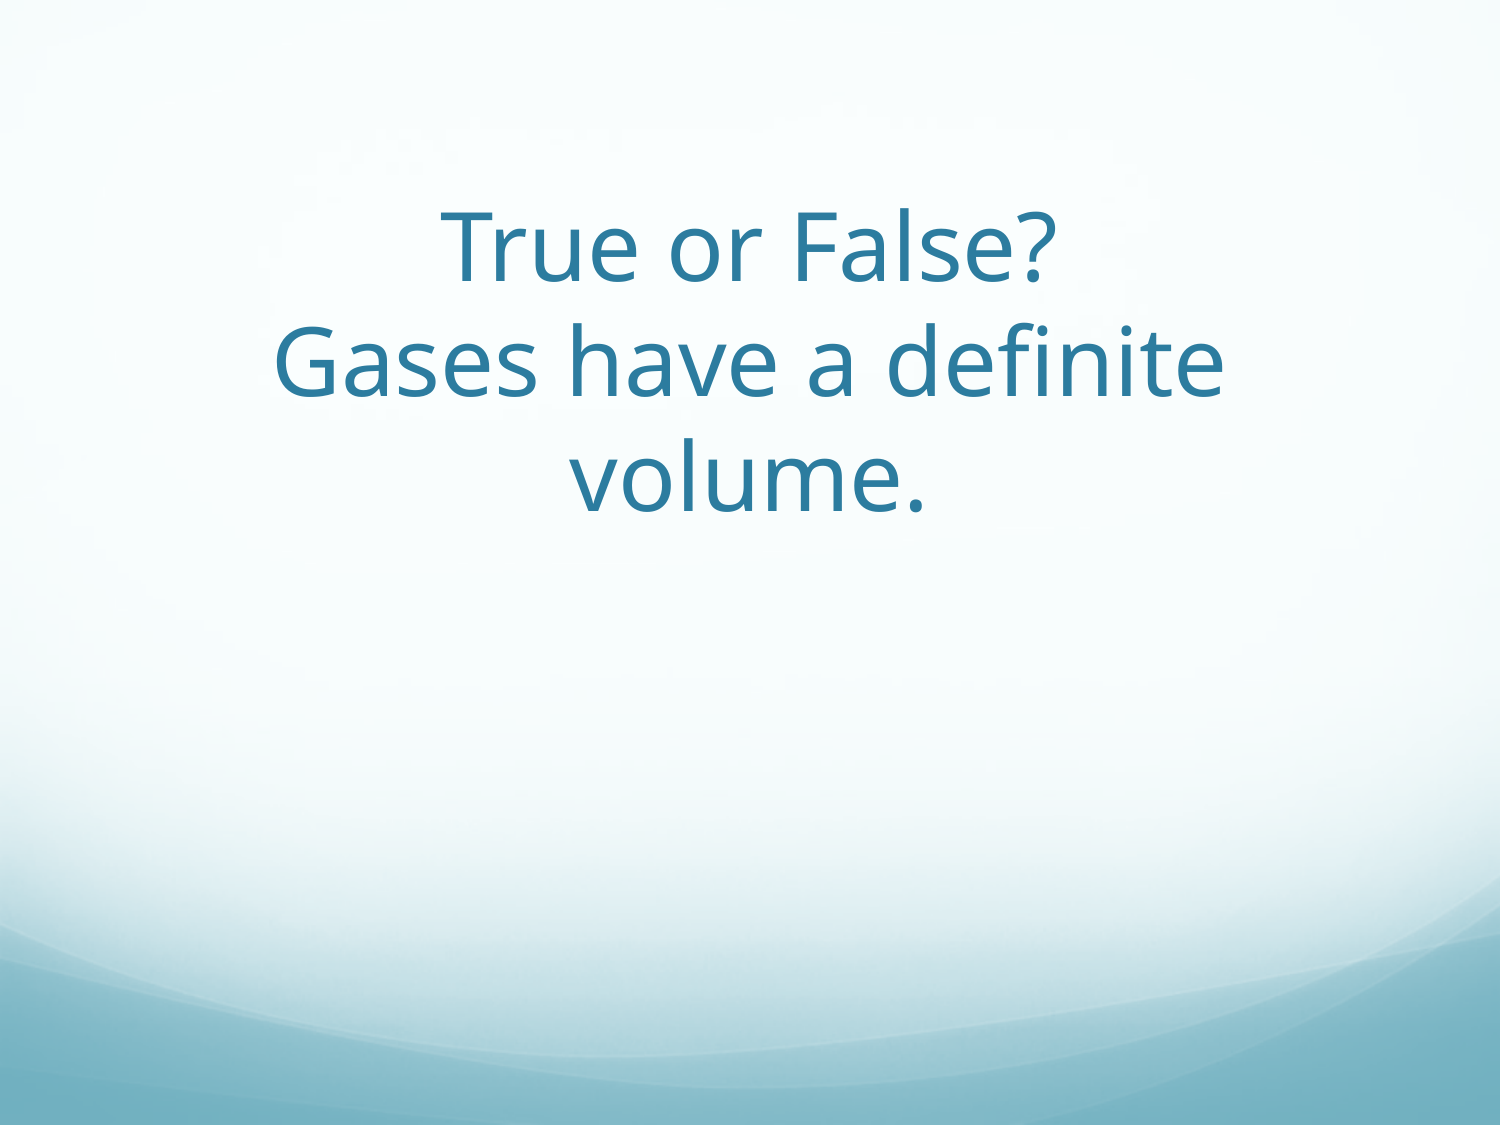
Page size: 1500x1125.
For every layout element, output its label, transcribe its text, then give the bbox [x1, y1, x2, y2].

title True or False? Gases have a definite volume. [90, 17, 1410, 539]
